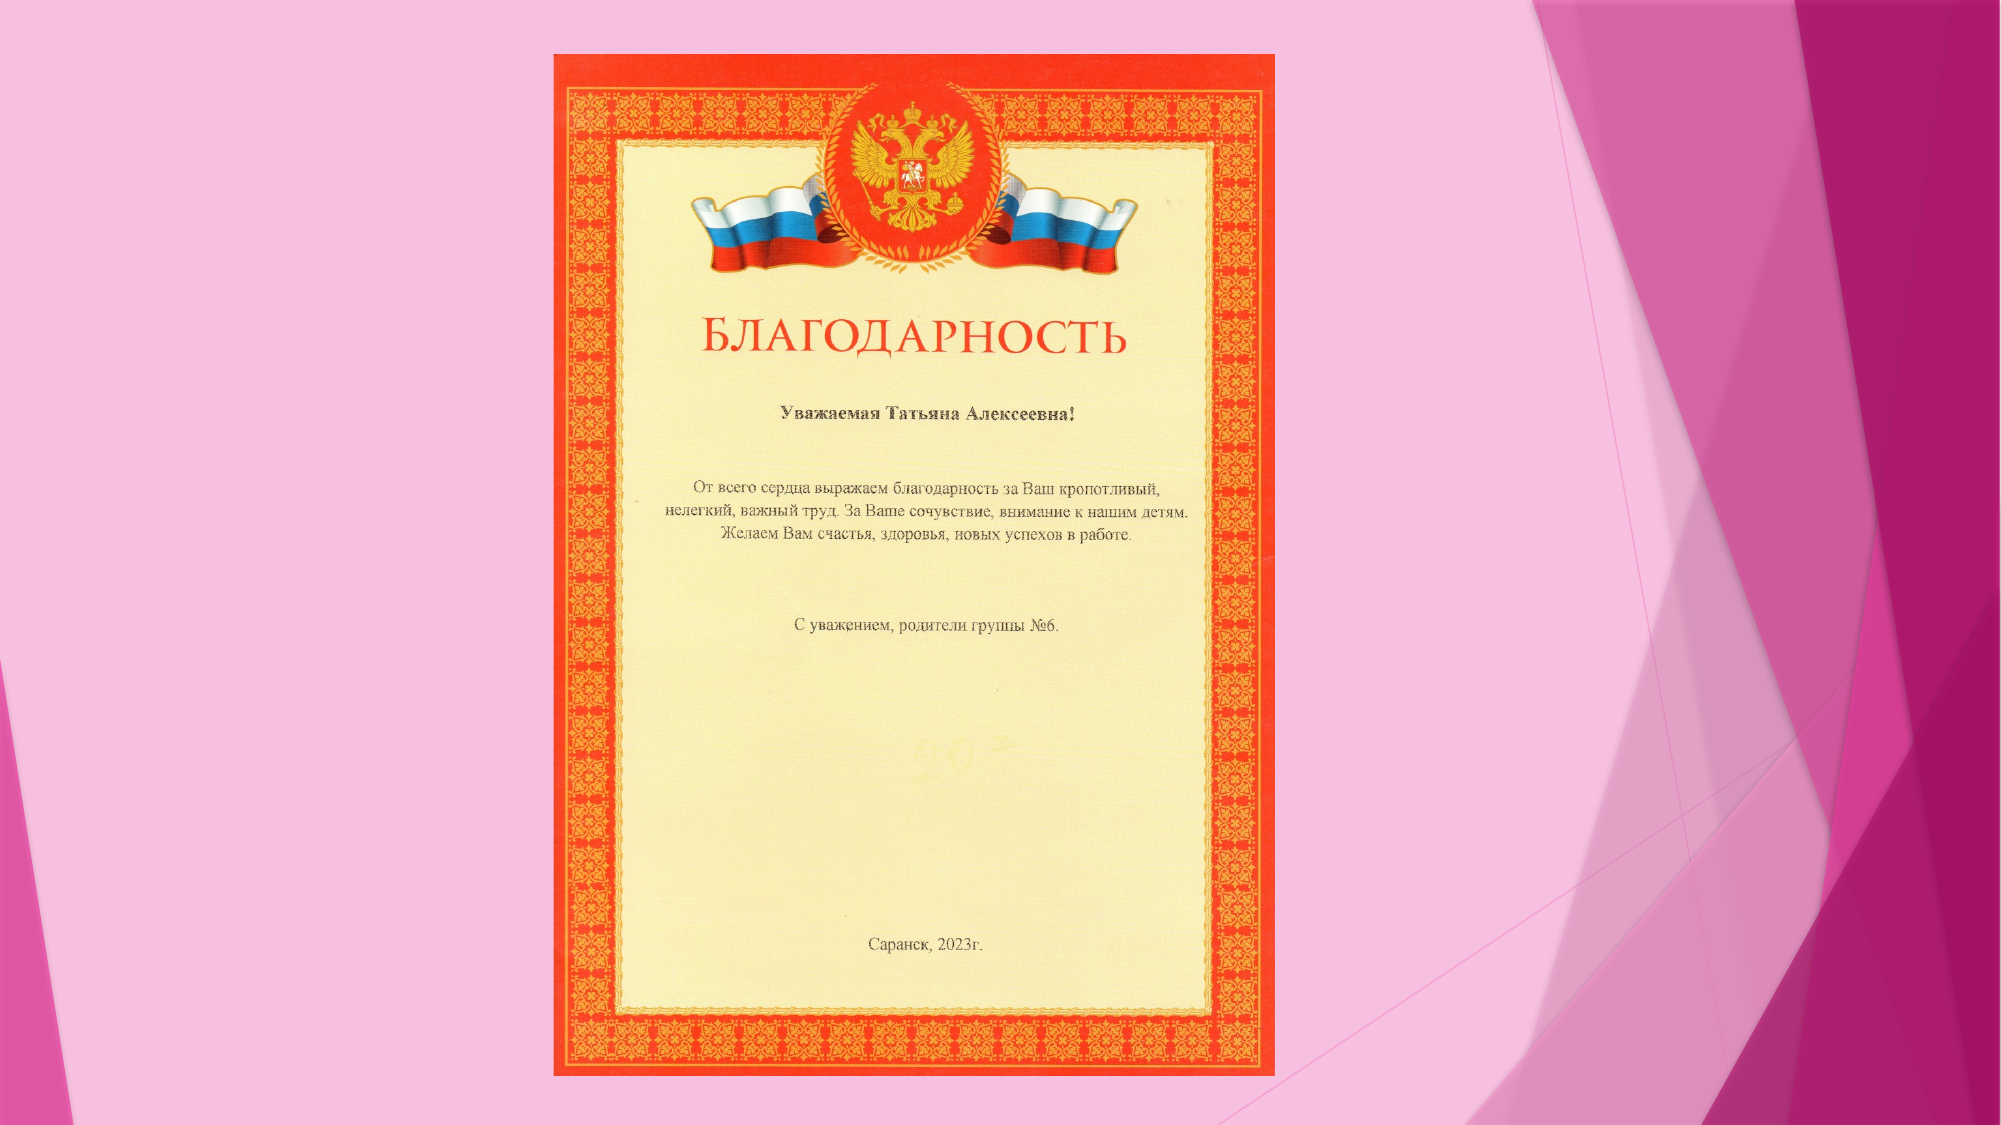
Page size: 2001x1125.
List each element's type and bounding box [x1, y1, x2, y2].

picture [552, 54, 1276, 1076]
